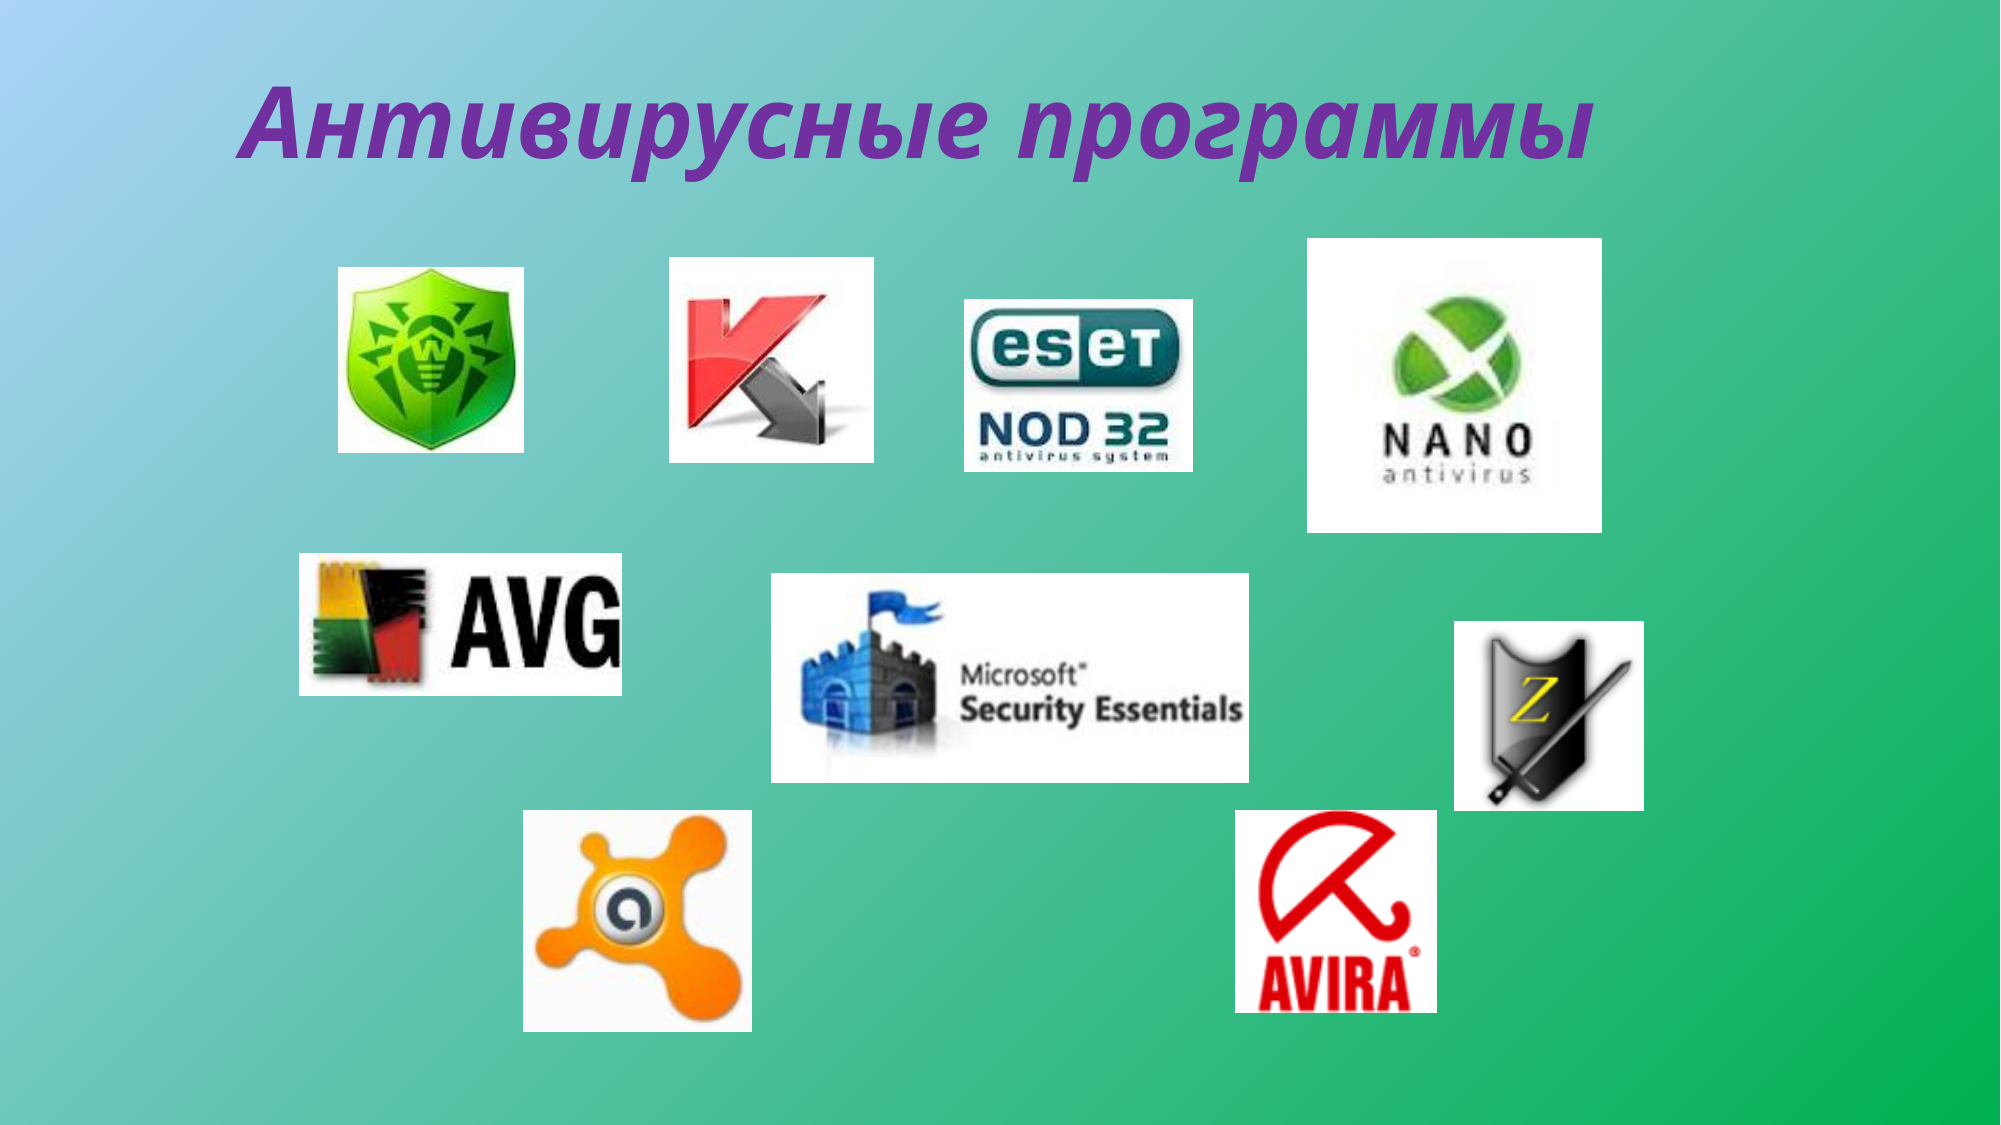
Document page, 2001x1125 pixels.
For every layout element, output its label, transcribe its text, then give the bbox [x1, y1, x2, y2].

picture [523, 810, 752, 1032]
picture [771, 573, 1249, 783]
picture [299, 553, 622, 696]
picture [964, 299, 1193, 472]
picture [1307, 238, 1602, 533]
picture [338, 267, 524, 453]
text_box Антивирусные программы [42, 37, 1796, 188]
picture [1454, 621, 1644, 811]
picture [1235, 810, 1438, 1013]
picture [669, 257, 874, 463]
